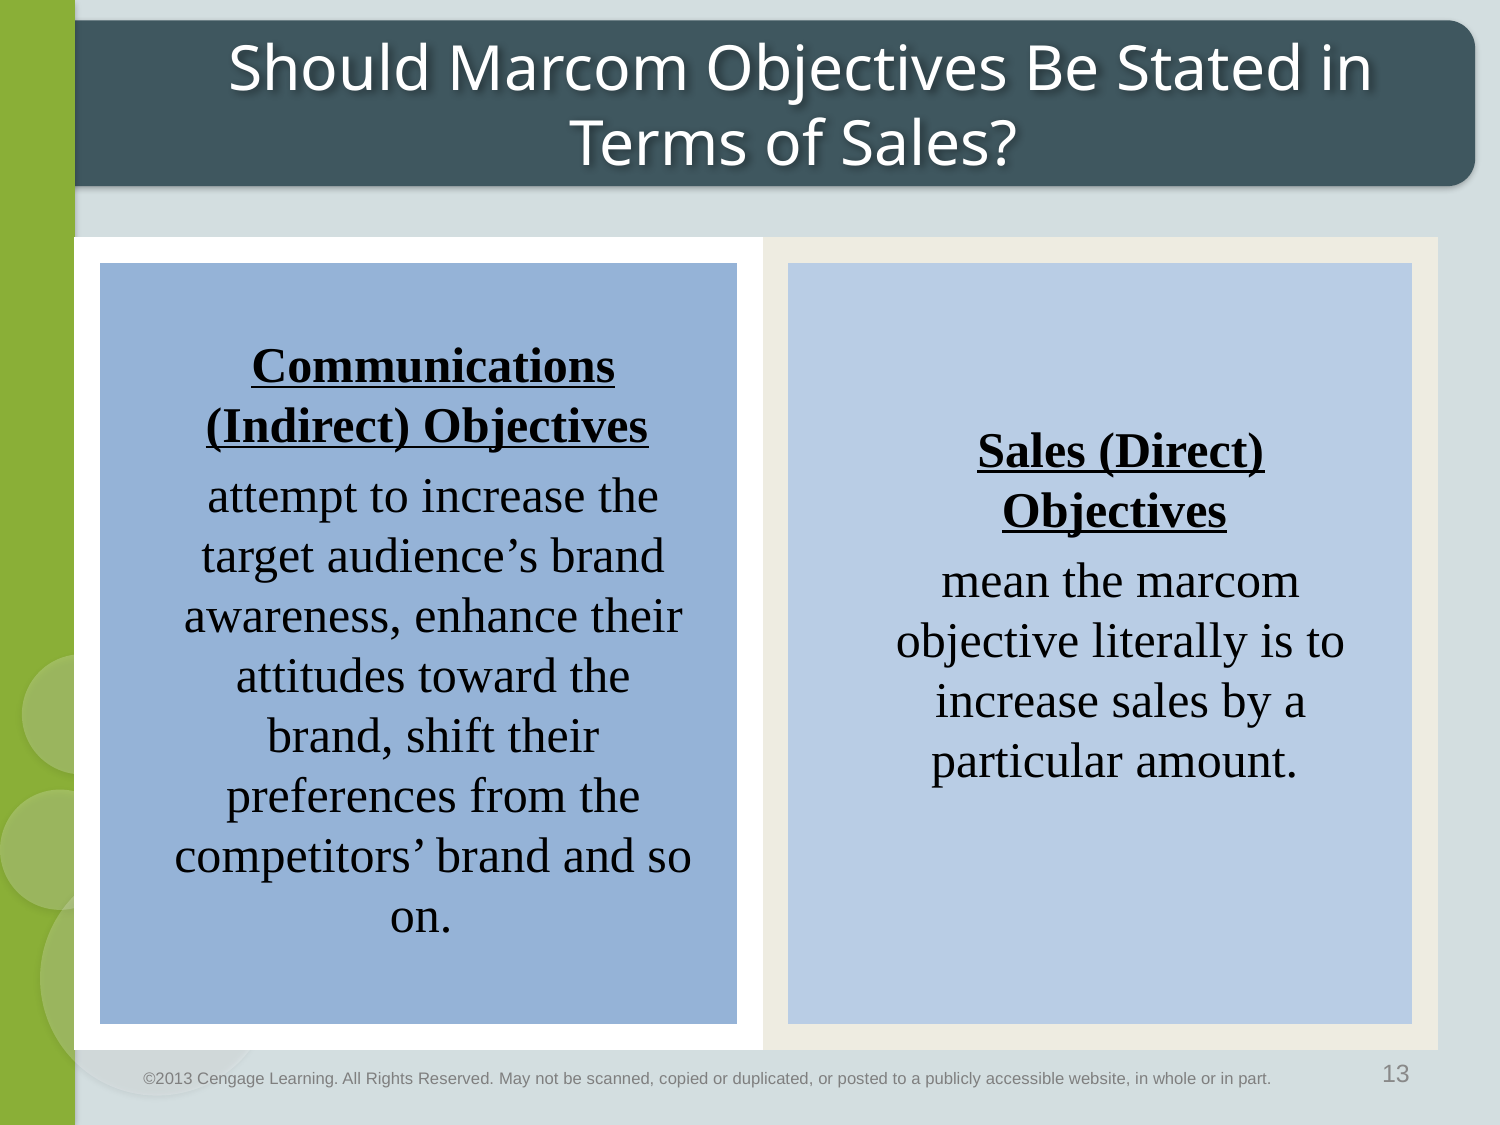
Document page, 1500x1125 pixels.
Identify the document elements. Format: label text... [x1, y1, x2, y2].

slide_number 13 [1074, 1042, 1425, 1103]
text_box [774, 249, 1425, 1038]
title Should Marcom Objectives Be Stated in Terms of Sales? [127, 20, 1476, 187]
list Sales (Direct) Objectives mean the marcom objective literally is to increase sales by a particular amount. [812, 275, 1388, 1000]
list Communications (Indirect) Objectives attempt to increase the target audience’s brand awareness, enhance their attitudes toward the brand, shift their preferences from the competitors’ brand and so on. [112, 275, 713, 1000]
text_box [87, 249, 750, 1038]
